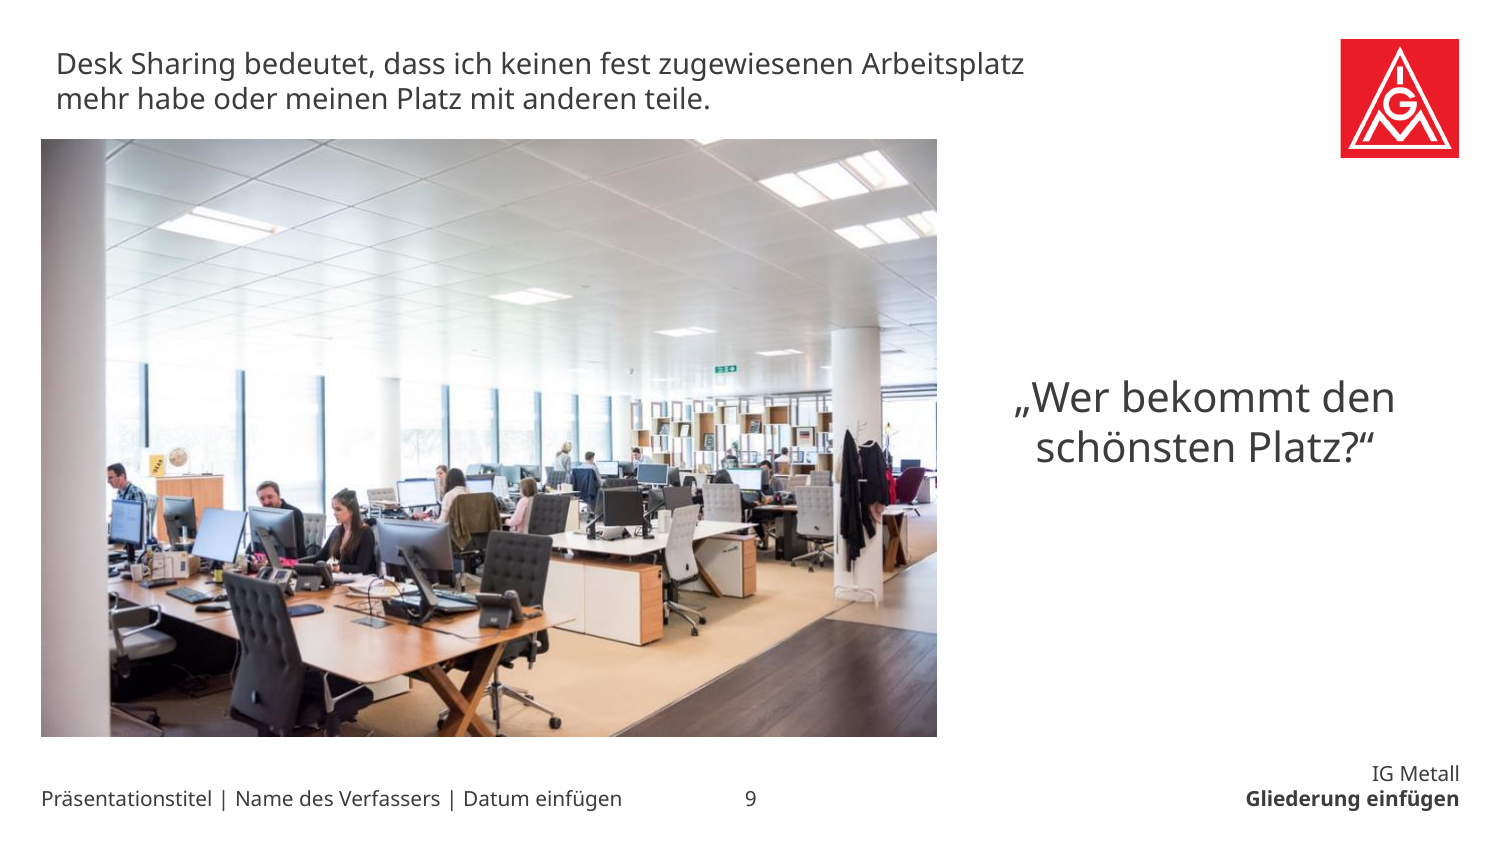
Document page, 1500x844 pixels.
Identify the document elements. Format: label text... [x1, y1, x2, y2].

text_box „Wer bekommt den schönsten Platz?“ [977, 363, 1433, 479]
picture [41, 139, 937, 737]
text_box Desk Sharing bedeutet, dass ich keinen fest zugewiesenen Arbeitsplatz mehr habe oder meinen Platz mit anderen teile. [41, 37, 1062, 123]
